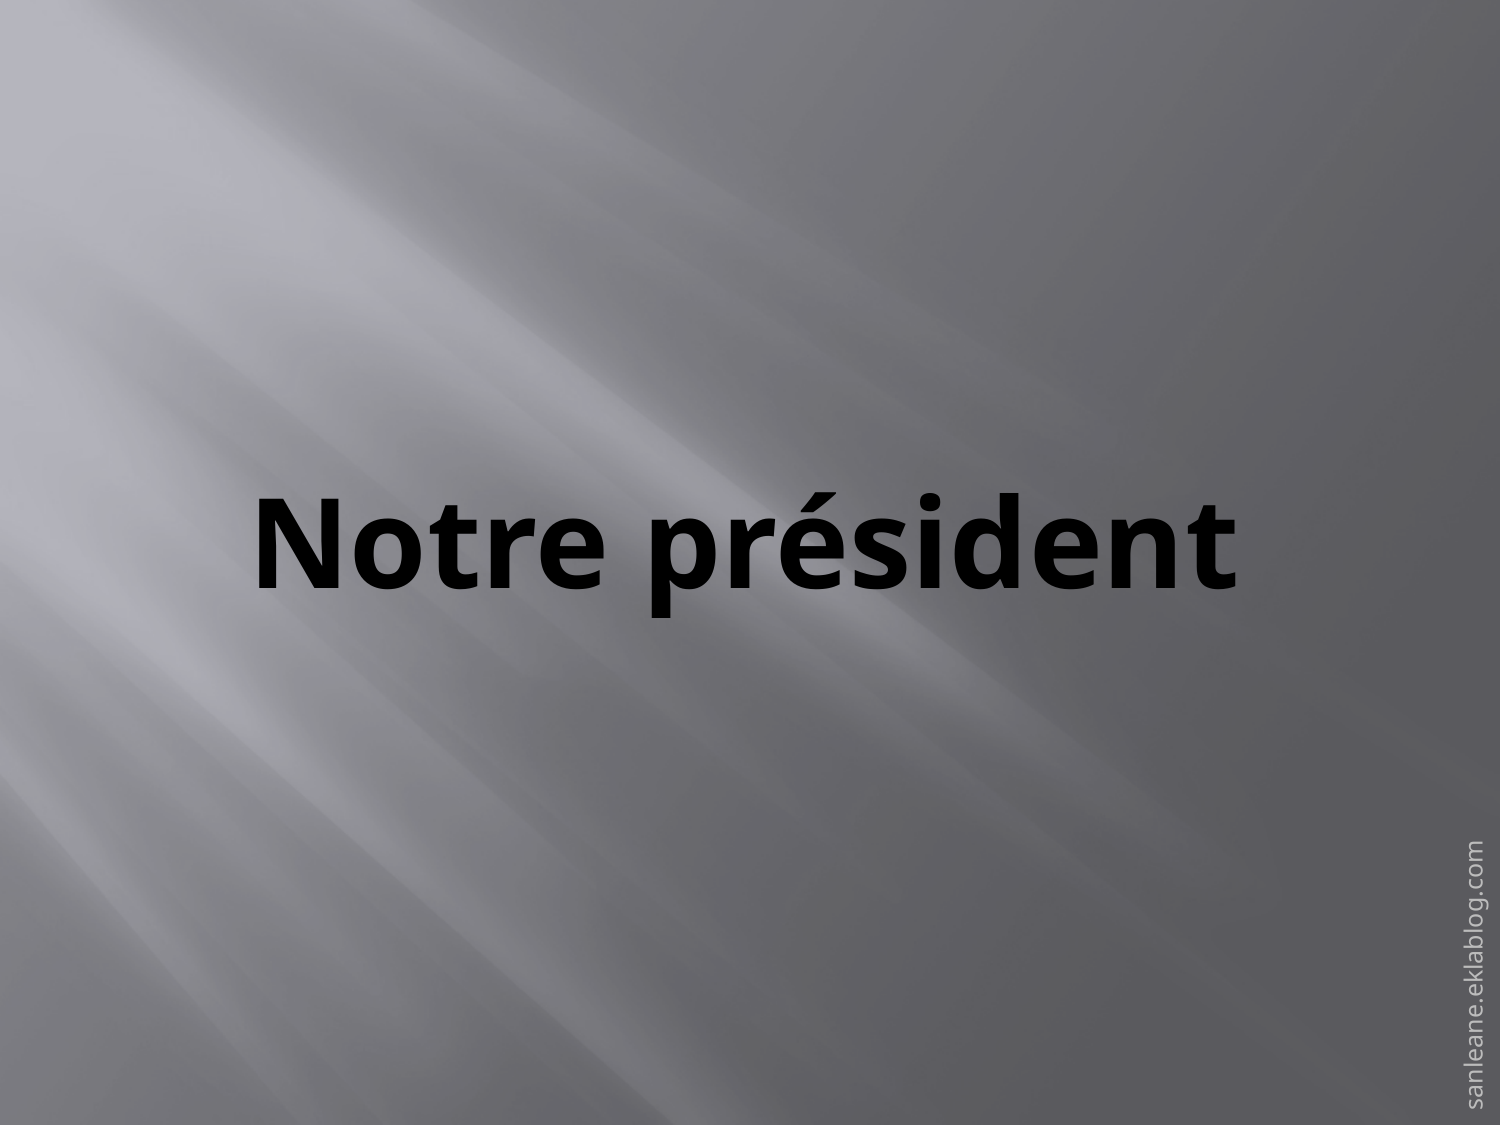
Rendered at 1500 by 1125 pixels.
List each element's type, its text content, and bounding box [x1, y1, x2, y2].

title Notre président [17, 444, 1471, 632]
footer sanleane.eklablog.com [1435, 650, 1495, 1125]
